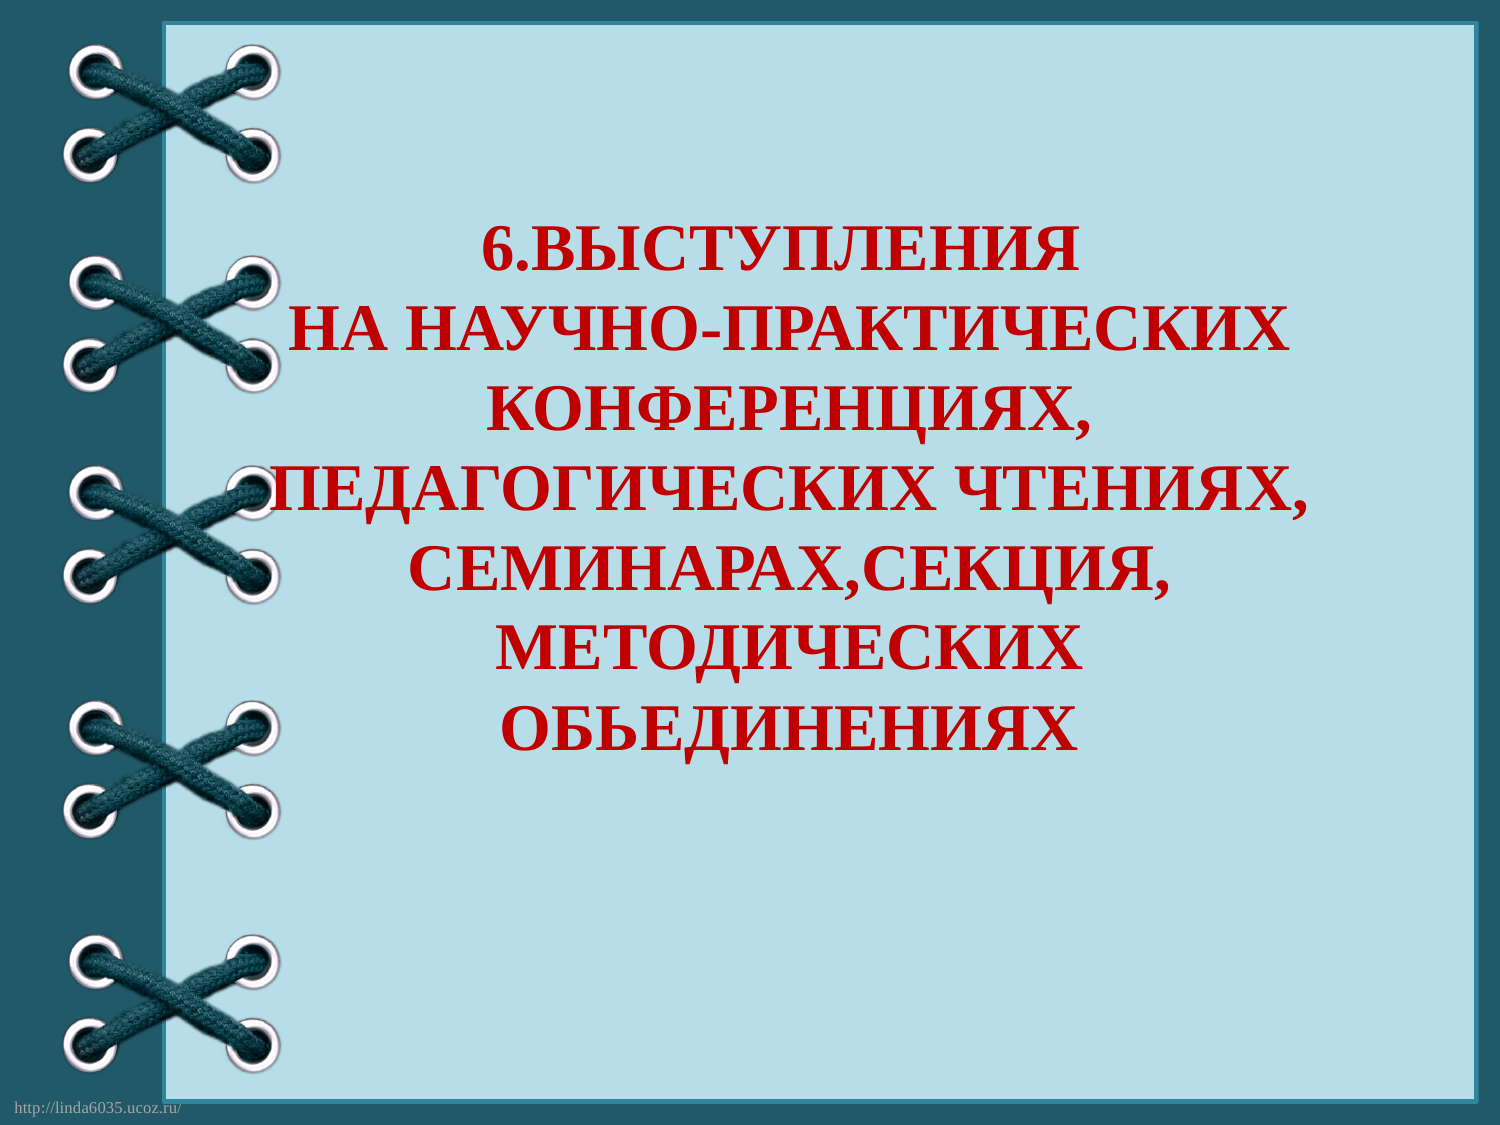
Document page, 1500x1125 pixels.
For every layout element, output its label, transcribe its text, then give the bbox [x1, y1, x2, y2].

text_box 6.ВЫСТУПЛЕНИЯ НА НАУЧНО-ПРАКТИЧЕСКИХ КОНФЕРЕНЦИЯХ, ПЕДАГОГИЧЕСКИХ ЧТЕНИЯХ, СЕМИНАРАХ,СЕКЦИЯ, МЕТОДИЧЕСКИХ ОБЬЕДИНЕНИЯХ [206, 196, 1373, 771]
picture [46, 35, 297, 192]
picture [46, 691, 297, 848]
picture [46, 246, 206, 402]
picture [46, 456, 206, 613]
picture [46, 925, 297, 1082]
